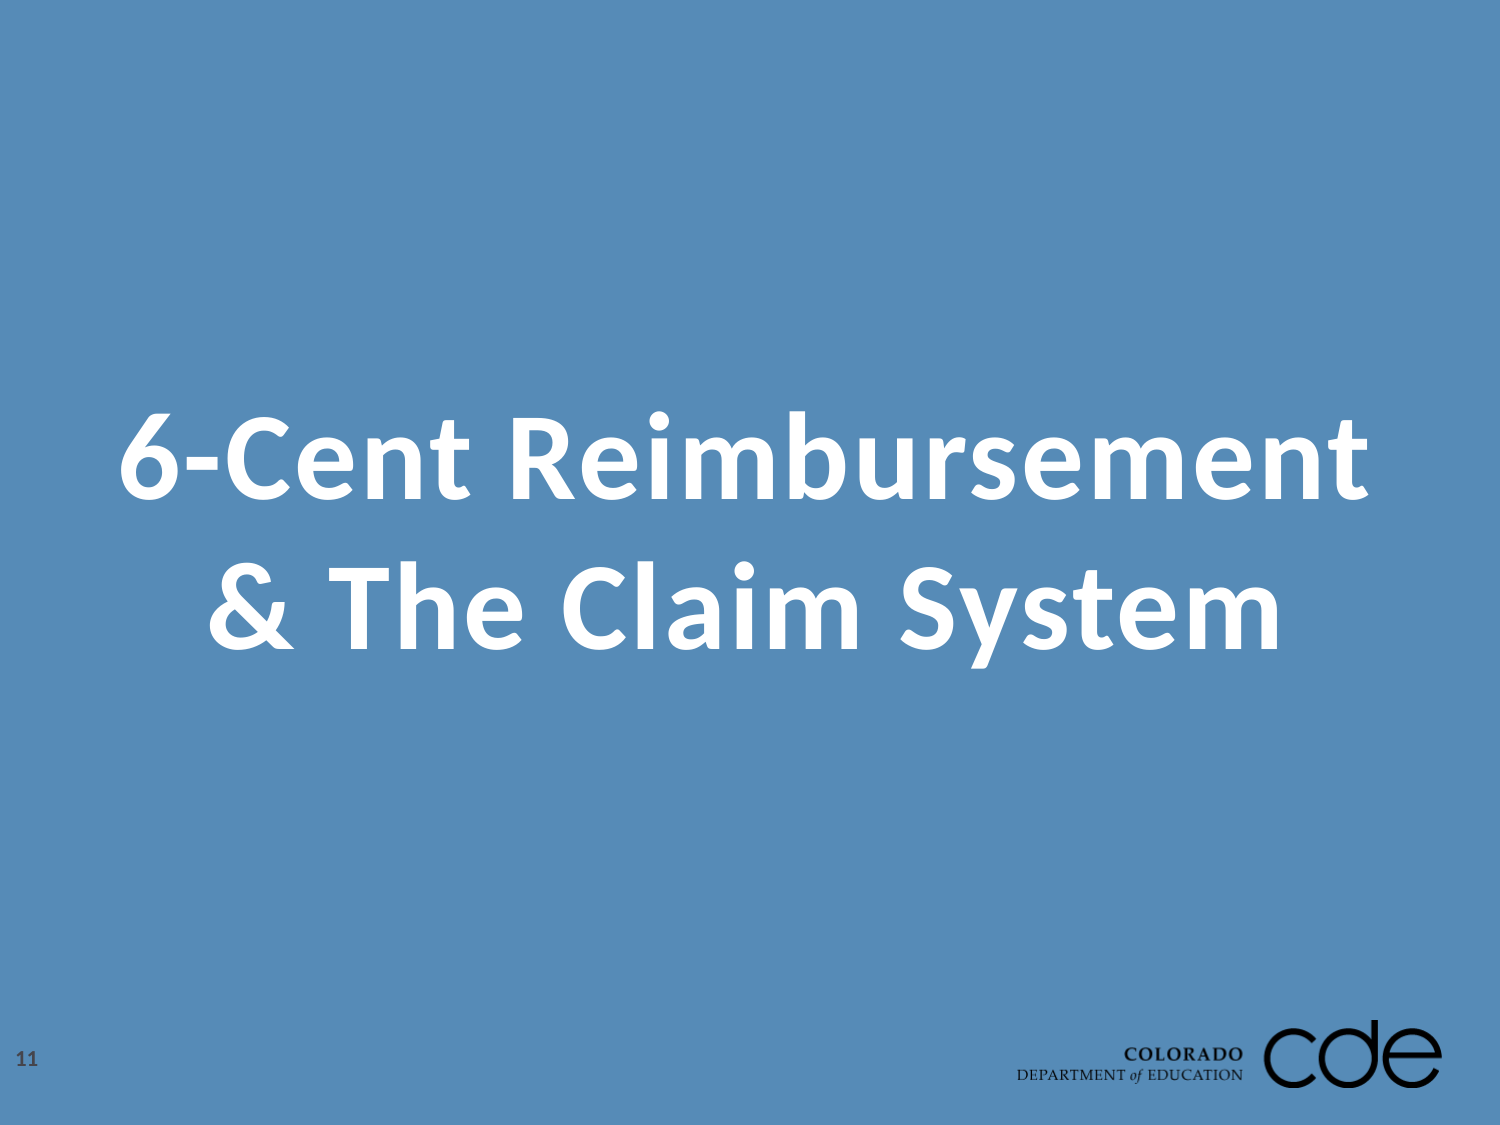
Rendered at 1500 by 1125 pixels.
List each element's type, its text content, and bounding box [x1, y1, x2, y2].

picture [1017, 1020, 1442, 1088]
list 6-Cent Reimbursement & The Claim System [62, 219, 1431, 830]
footer 11 [0, 1027, 475, 1088]
